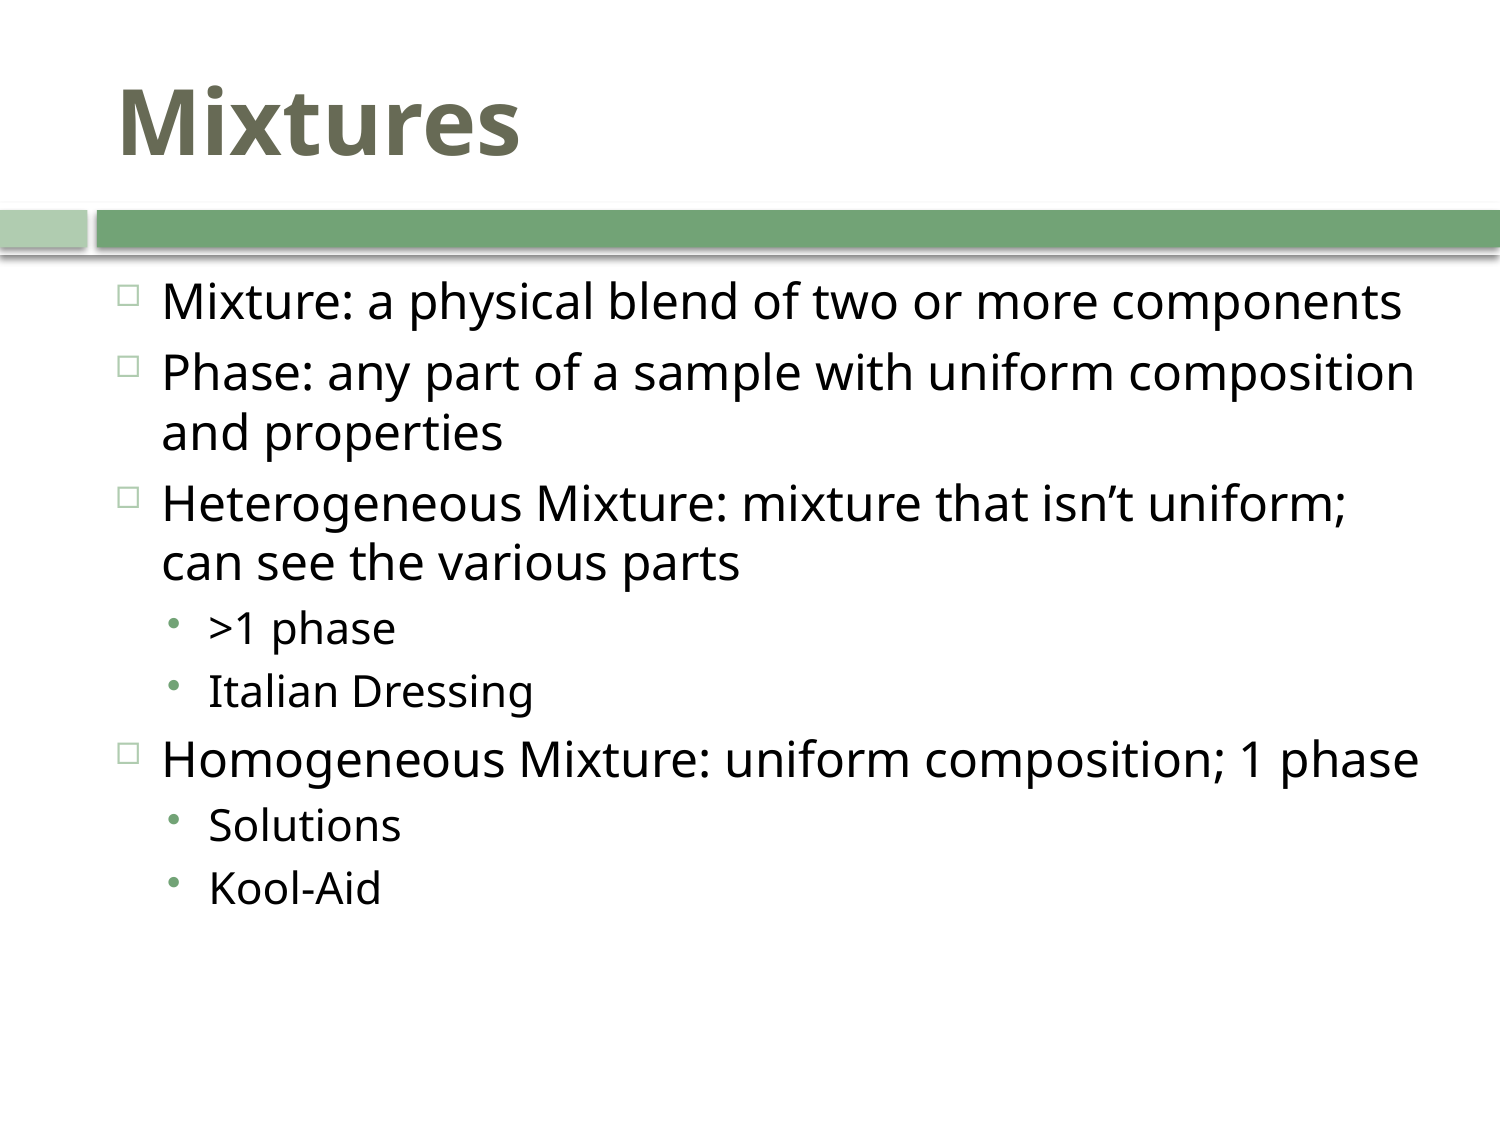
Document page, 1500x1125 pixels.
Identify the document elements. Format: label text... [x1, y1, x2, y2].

title Mixtures [100, 37, 1438, 200]
list Mixture: a physical blend of two or more components Phase: any part of a sample with uniform composition and properties Heterogeneous Mixture: mixture that isn’t uniform; can see the various parts >1 phase Italian Dressing Homogeneous Mixture: uniform composition; 1 phase Solutions Kool-Aid [100, 262, 1438, 1000]
